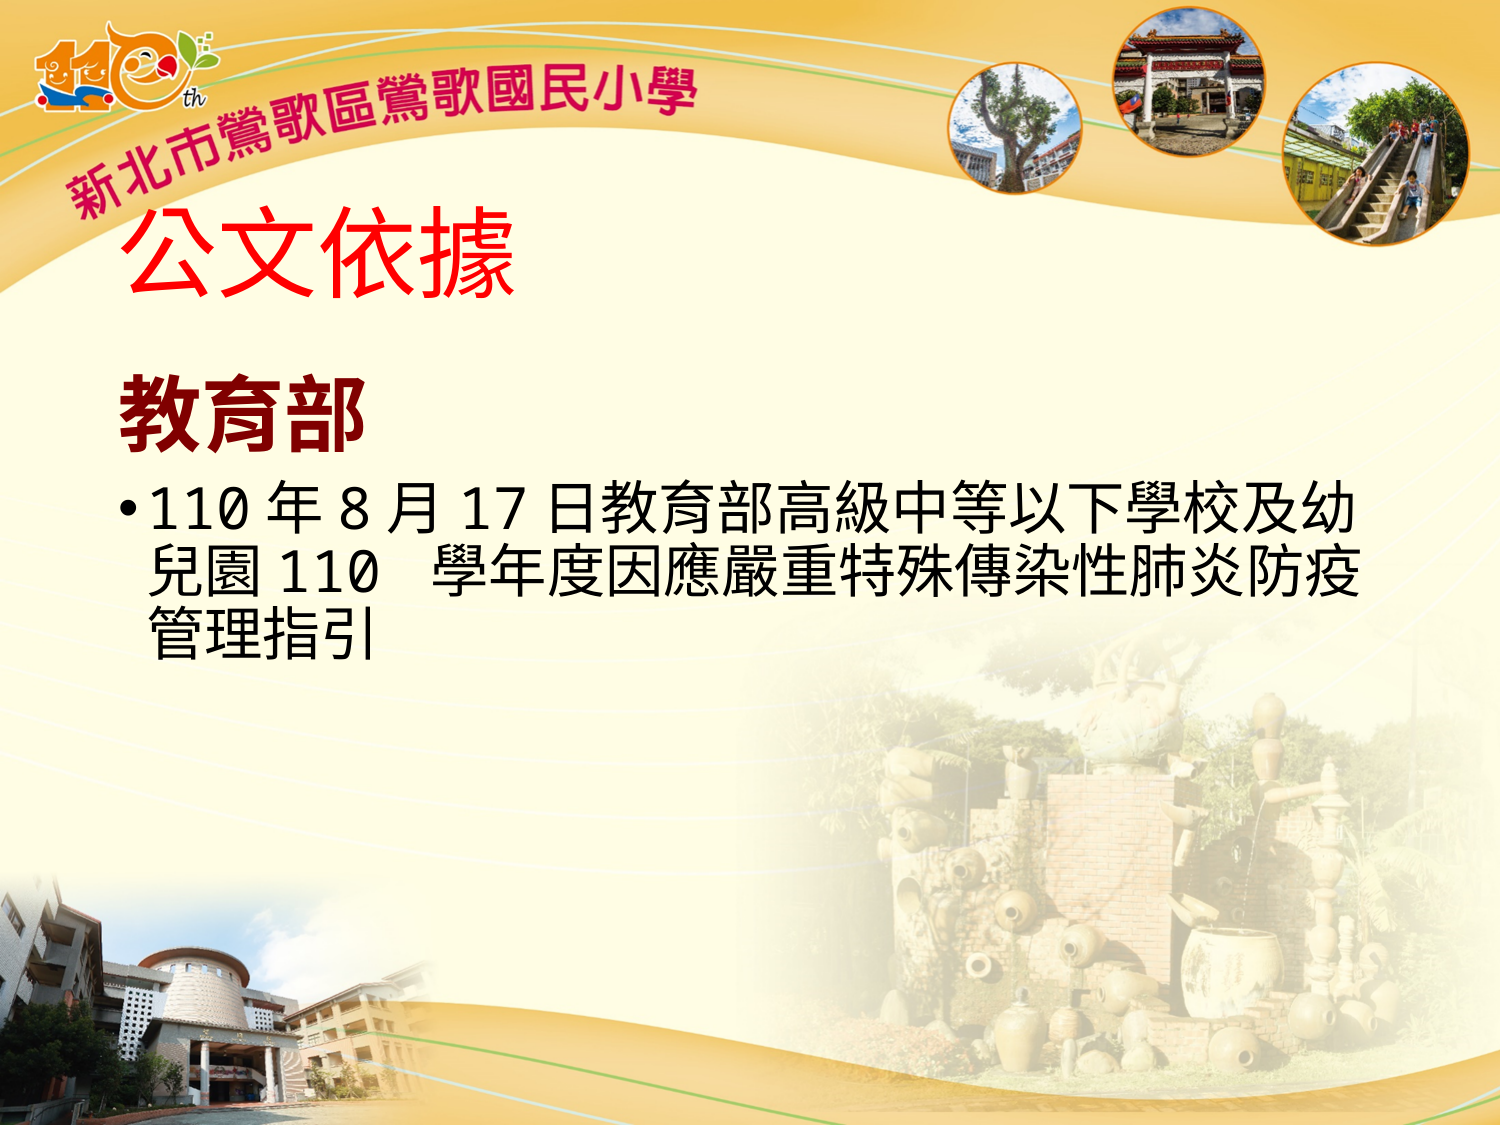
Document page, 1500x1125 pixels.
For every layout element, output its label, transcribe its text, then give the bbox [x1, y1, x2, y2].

picture [0, 0, 1500, 1125]
title 公文依據 [102, 149, 1397, 367]
list 教育部 110年8月17日教育部高級中等以下學校及幼兒園110 學年度因應嚴重特殊傳染性肺炎防疫管理指引 [103, 366, 1397, 1014]
